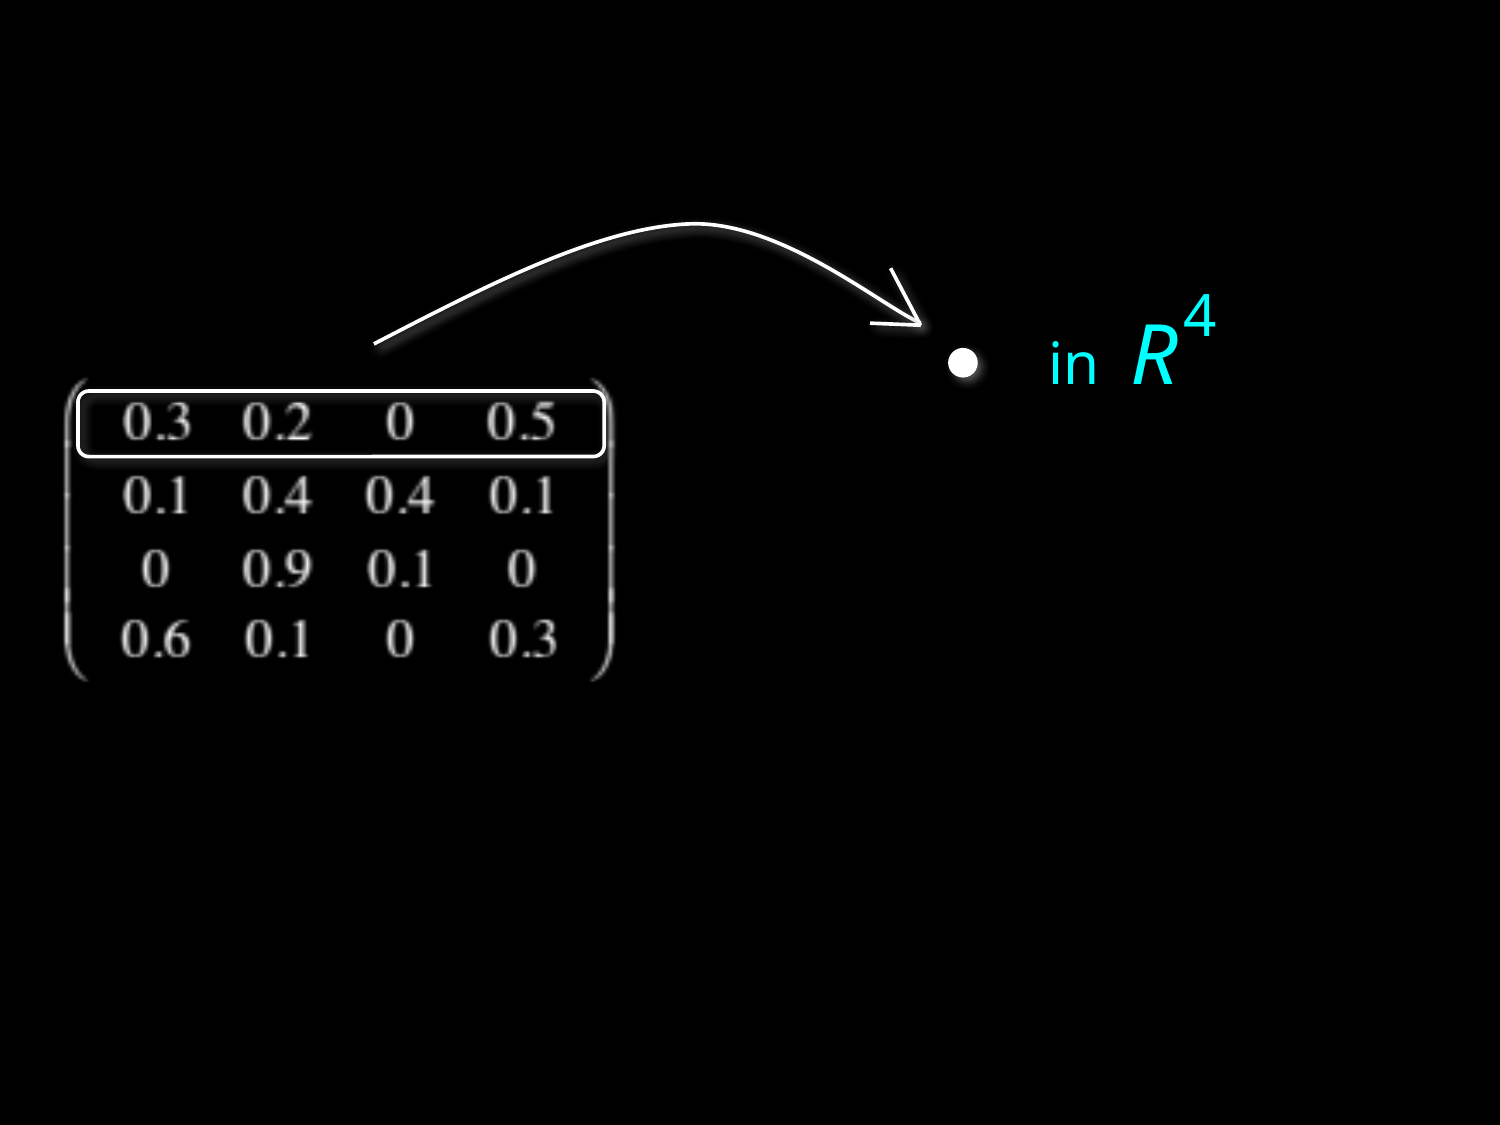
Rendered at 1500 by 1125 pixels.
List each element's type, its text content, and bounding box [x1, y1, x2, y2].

text_box in R [1018, 300, 1209, 402]
text_box [952, 351, 974, 374]
text_box 4 [1119, 262, 1311, 364]
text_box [59, 367, 621, 688]
text_box [373, 223, 911, 344]
